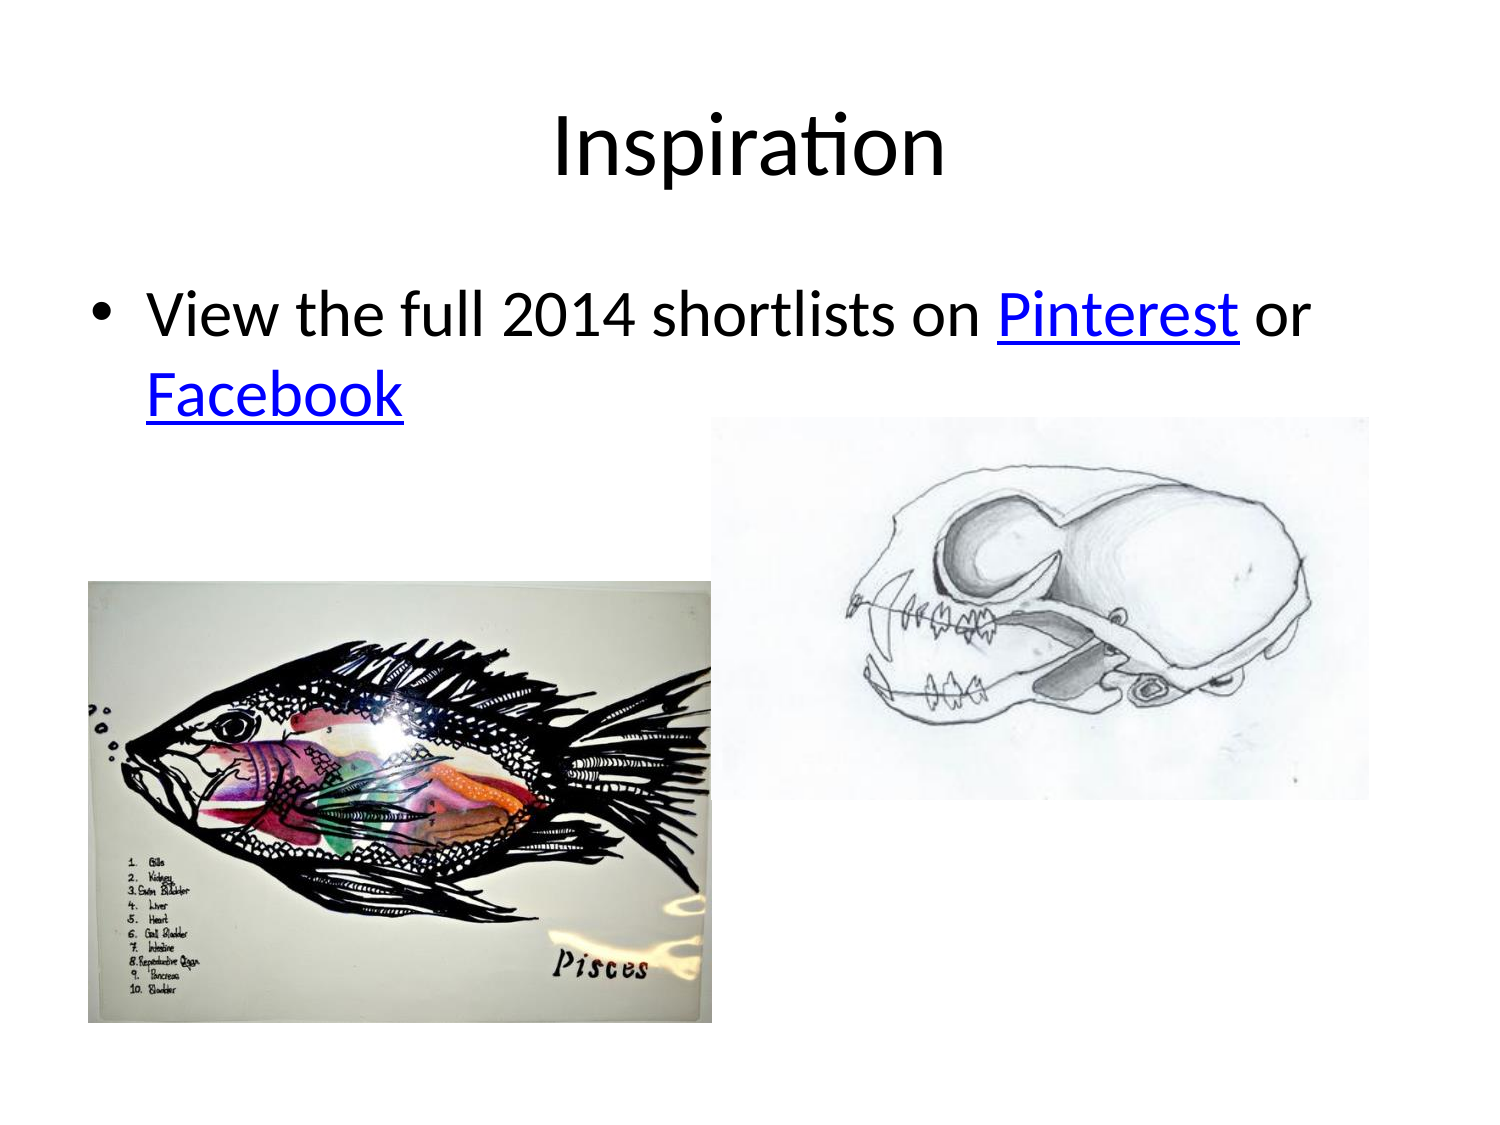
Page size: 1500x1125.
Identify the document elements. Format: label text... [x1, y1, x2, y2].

title Inspiration [75, 45, 1425, 233]
picture [88, 417, 1369, 1023]
list View the full 2014 shortlists on Pinterest or Facebook [75, 262, 1425, 1005]
